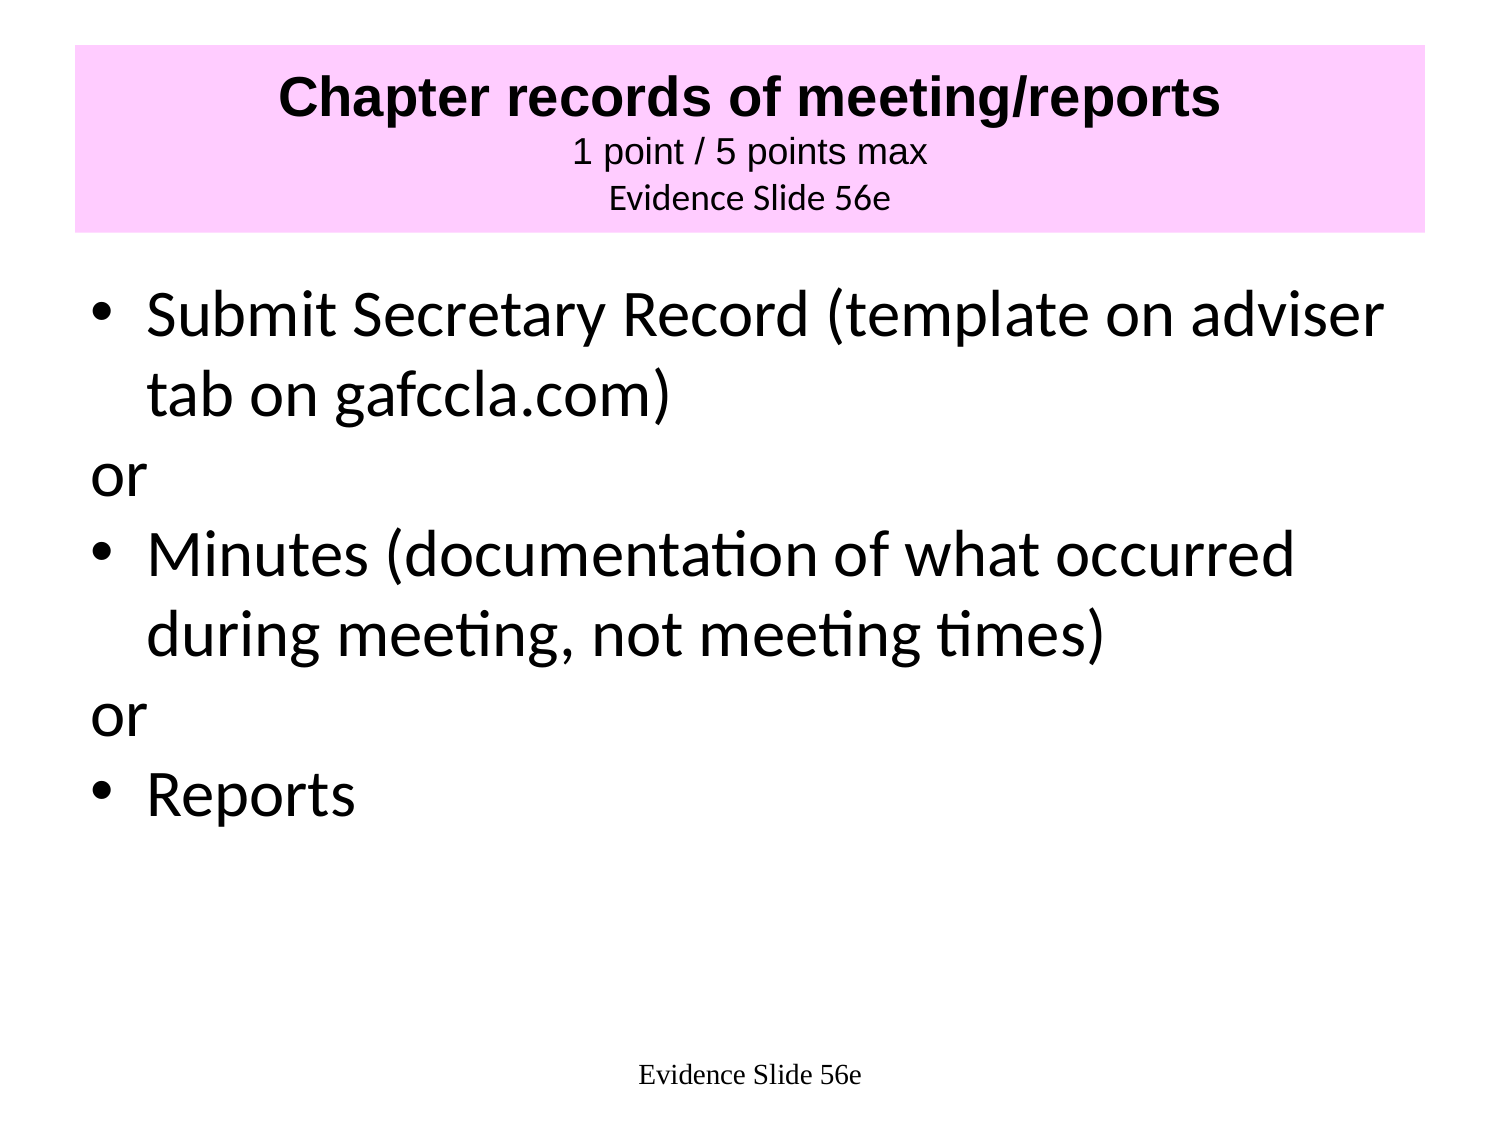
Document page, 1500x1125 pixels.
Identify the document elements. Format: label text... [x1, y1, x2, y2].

title Chapter records of meeting/reports 1 point / 5 points max Evidence Slide 56e [75, 45, 1425, 233]
list Submit Secretary Record (template on adviser tab on gafccla.com) or Minutes (documentation of what occurred during meeting, not meeting times) or Reports [75, 262, 1425, 1005]
footer Evidence Slide 56e [512, 1042, 988, 1103]
